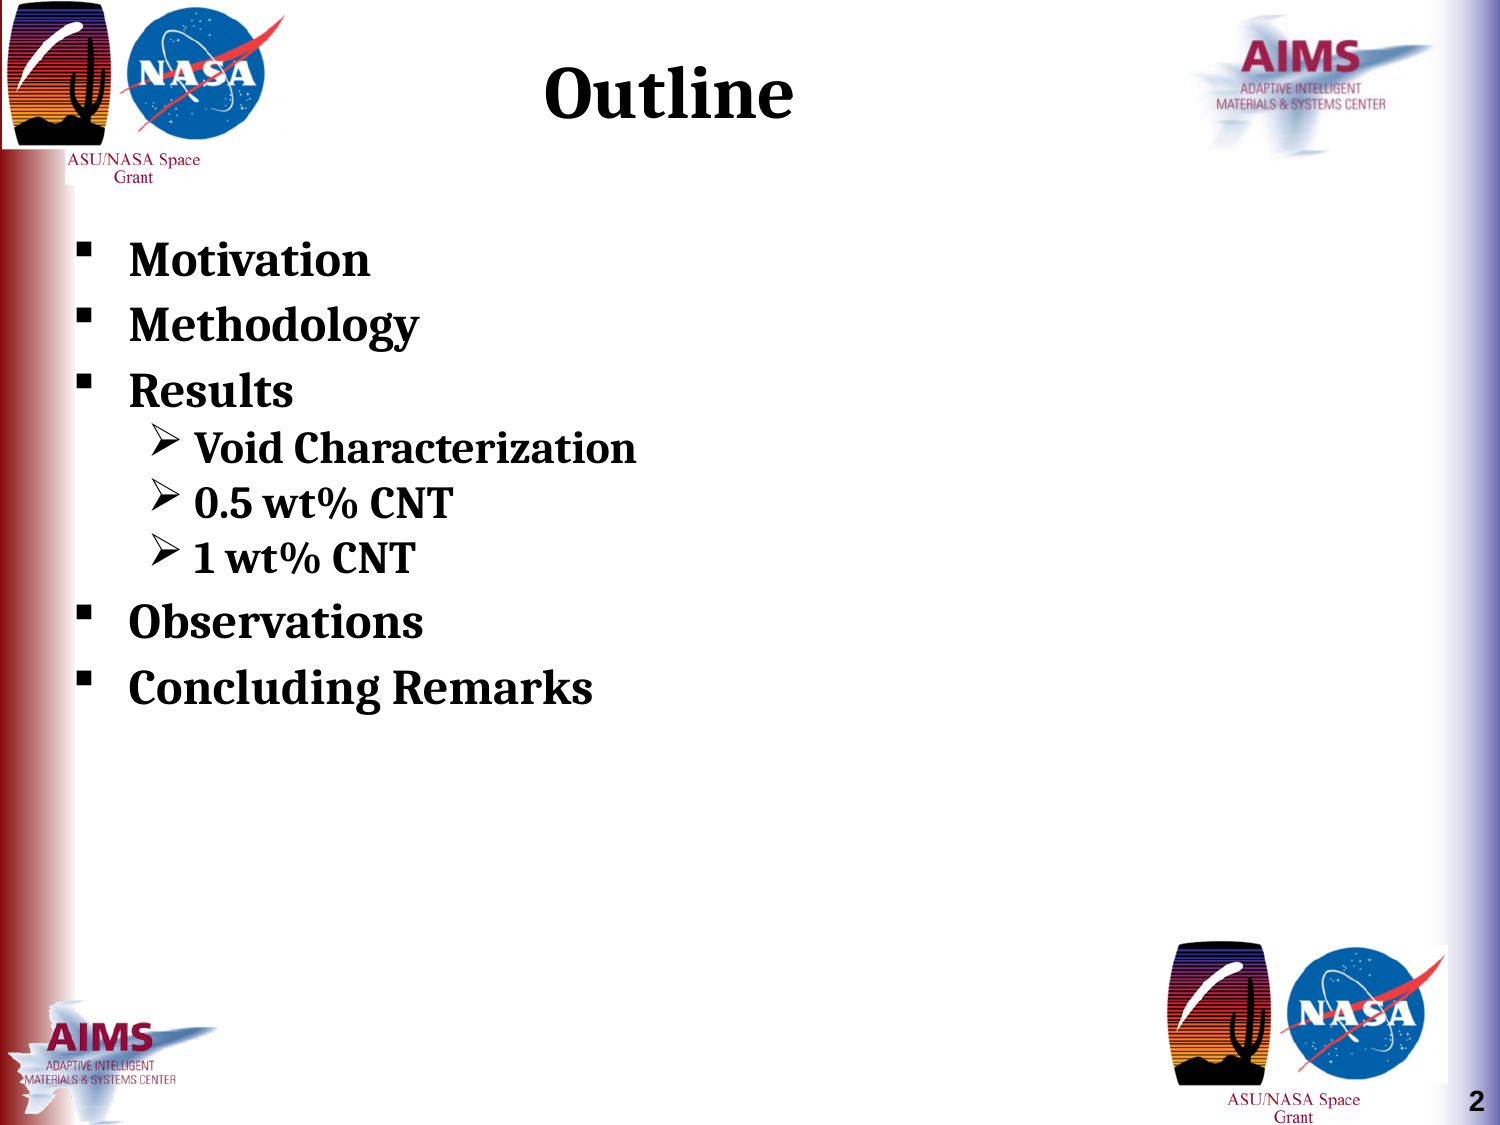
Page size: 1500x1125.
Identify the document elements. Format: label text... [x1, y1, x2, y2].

picture [1162, 939, 1448, 1125]
picture [0, 985, 225, 1125]
list Motivation Methodology Results Void Characterization 0.5 wt% CNT 1 wt% CNT Observations Concluding Remarks [57, 212, 1438, 1001]
picture [1175, 0, 1434, 170]
picture [2, 0, 288, 185]
title Outline [100, 26, 1241, 151]
